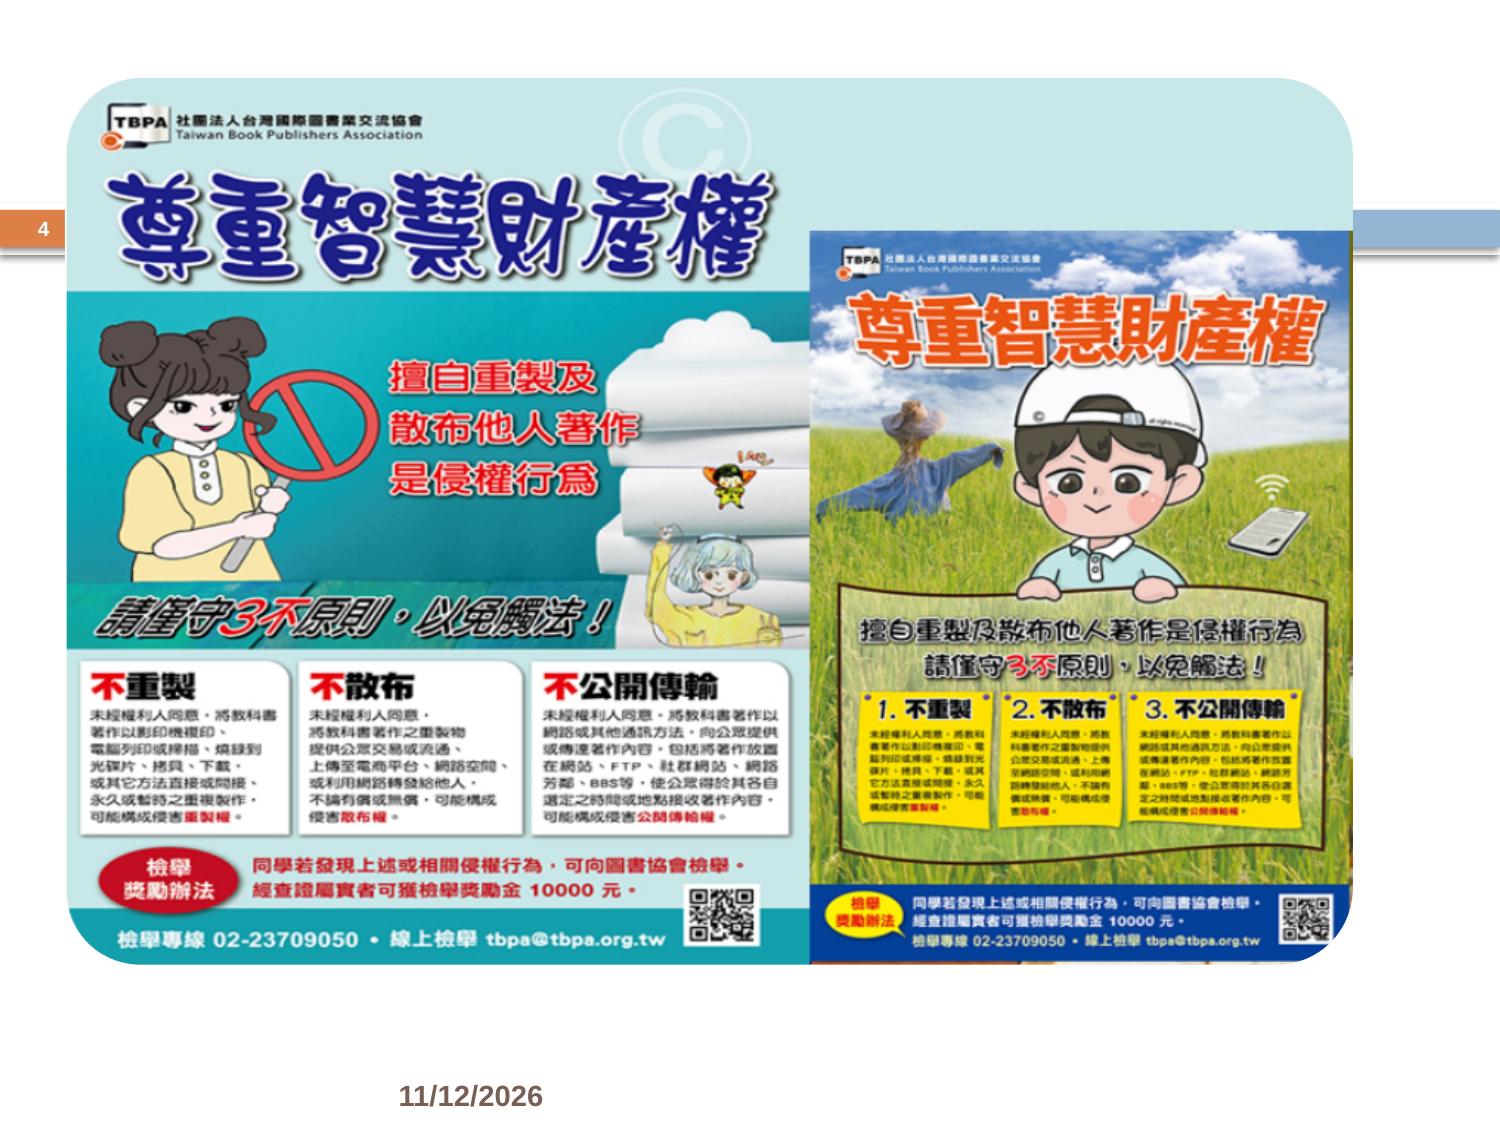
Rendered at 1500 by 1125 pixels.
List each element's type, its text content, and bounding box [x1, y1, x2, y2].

picture [64, 77, 1354, 965]
slide_number 4 [0, 208, 58, 249]
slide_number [383, 1065, 822, 1125]
